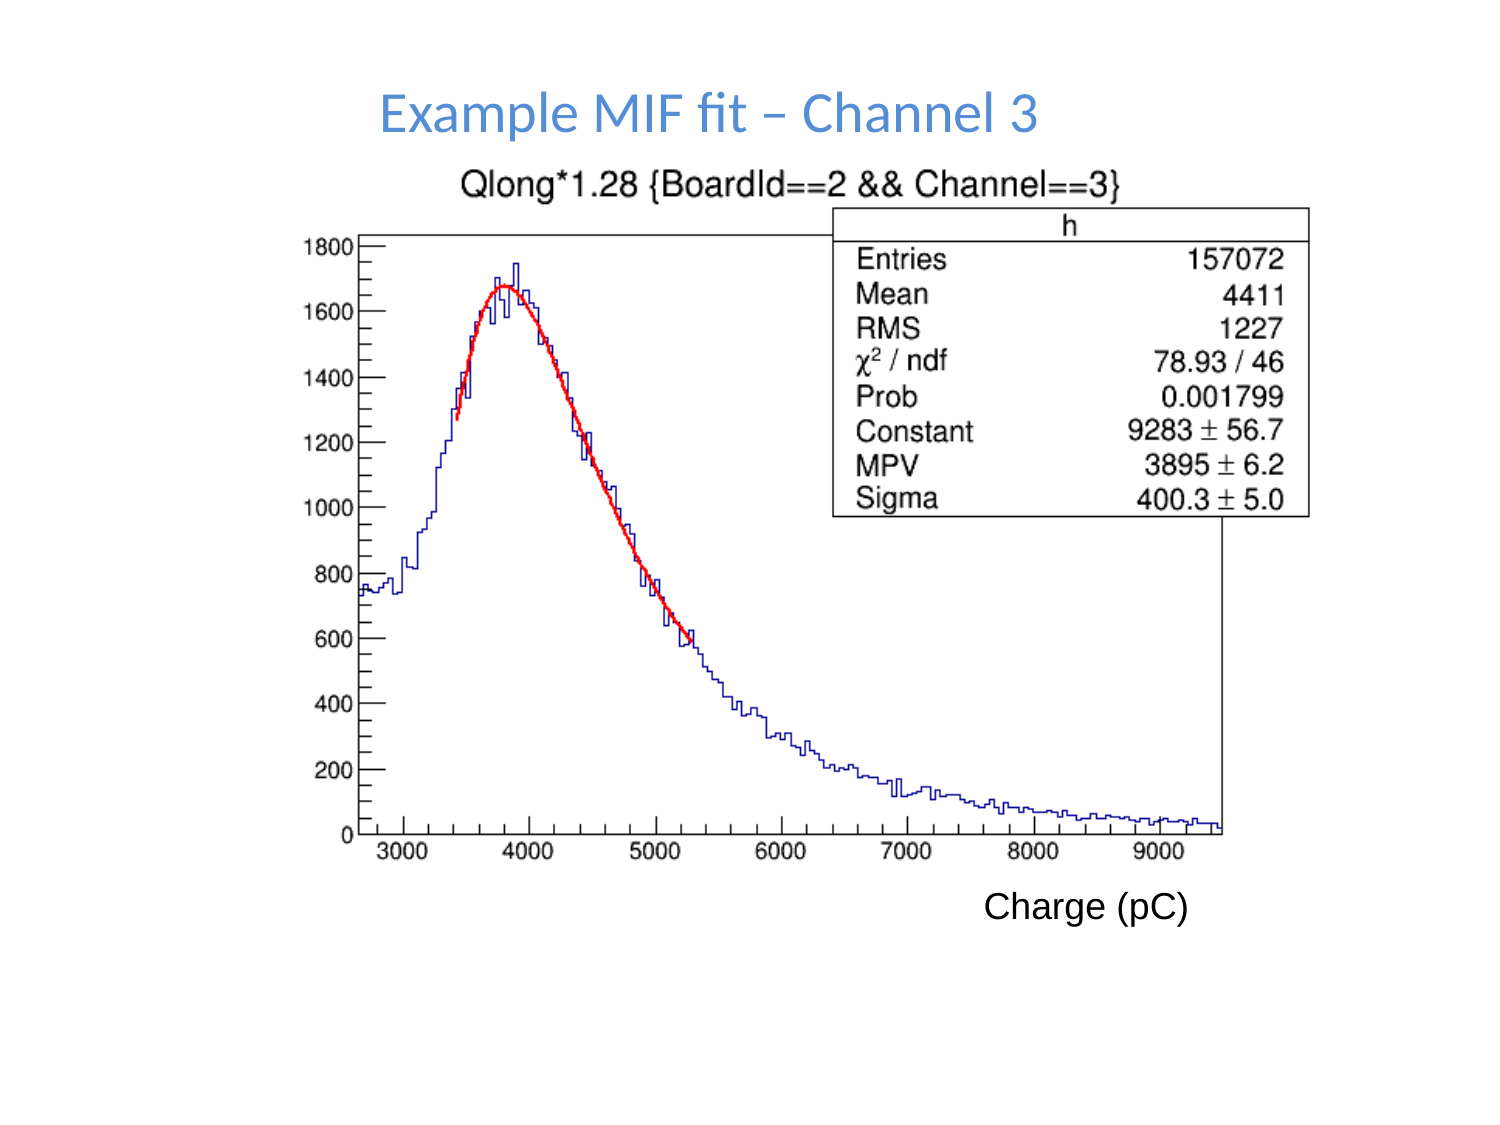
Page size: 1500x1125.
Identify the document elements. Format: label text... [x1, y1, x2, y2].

text_box Charge (pC) [968, 913, 1205, 934]
title Example MIF fit – Channel 3 [12, 13, 1406, 201]
picture [259, 165, 1328, 905]
